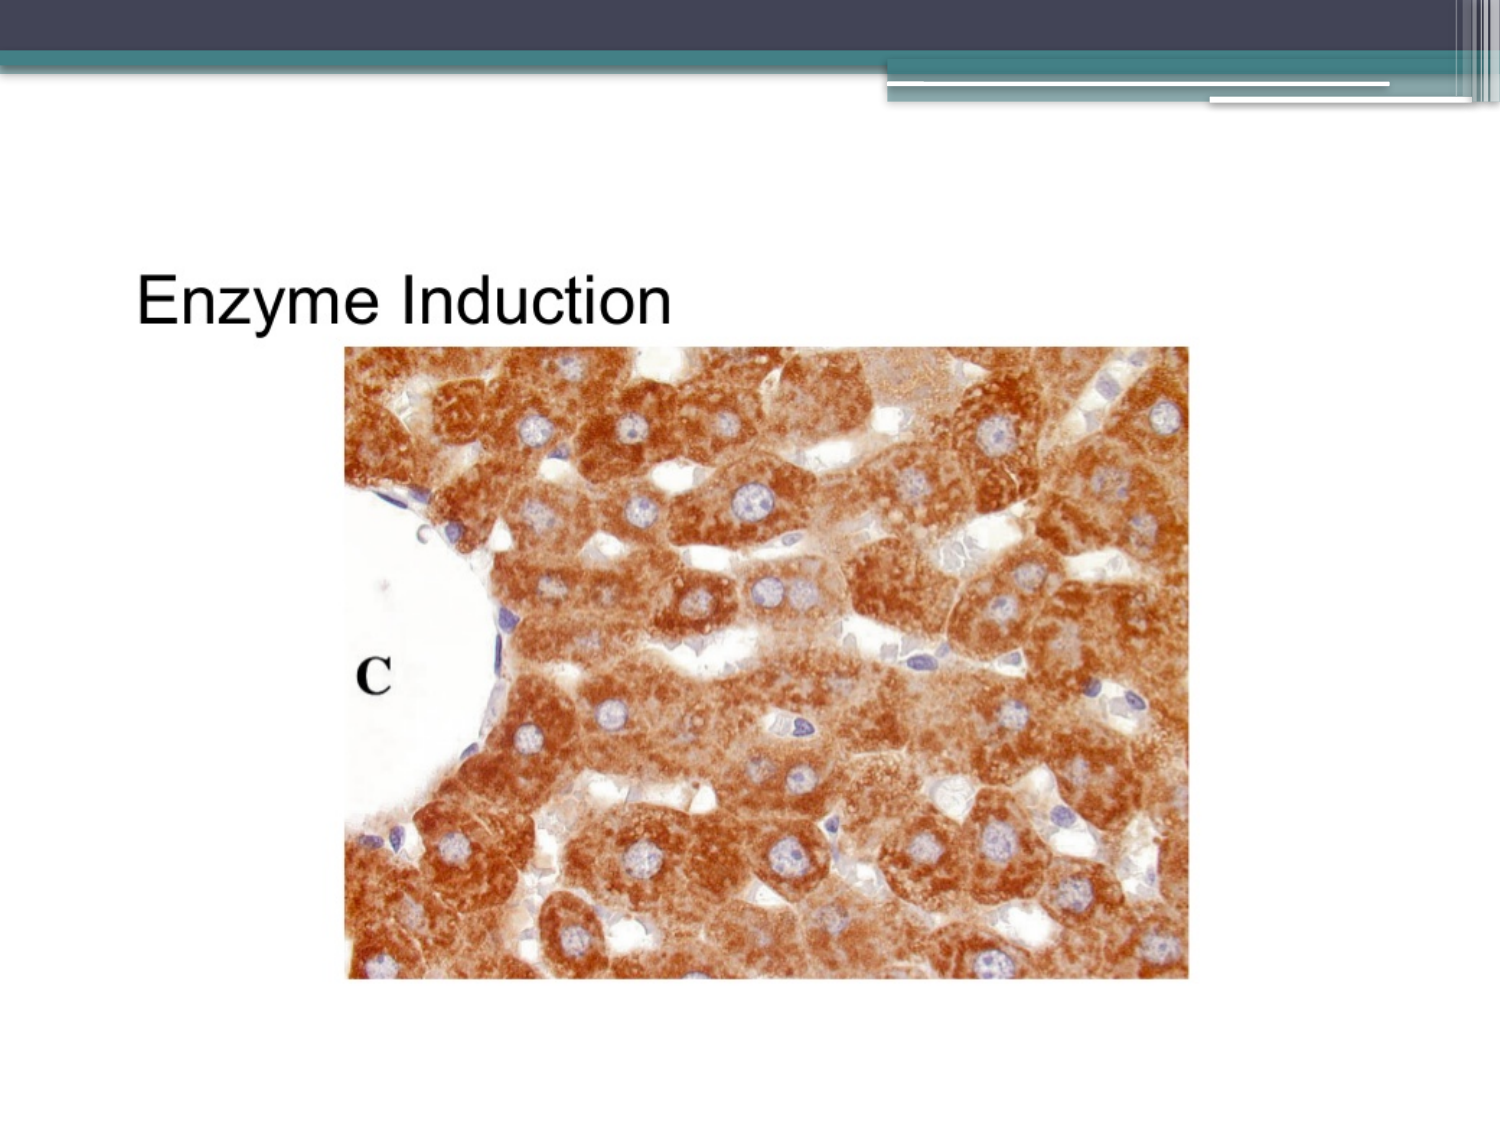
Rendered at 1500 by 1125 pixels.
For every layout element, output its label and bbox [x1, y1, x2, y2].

picture [23, 175, 1500, 1007]
